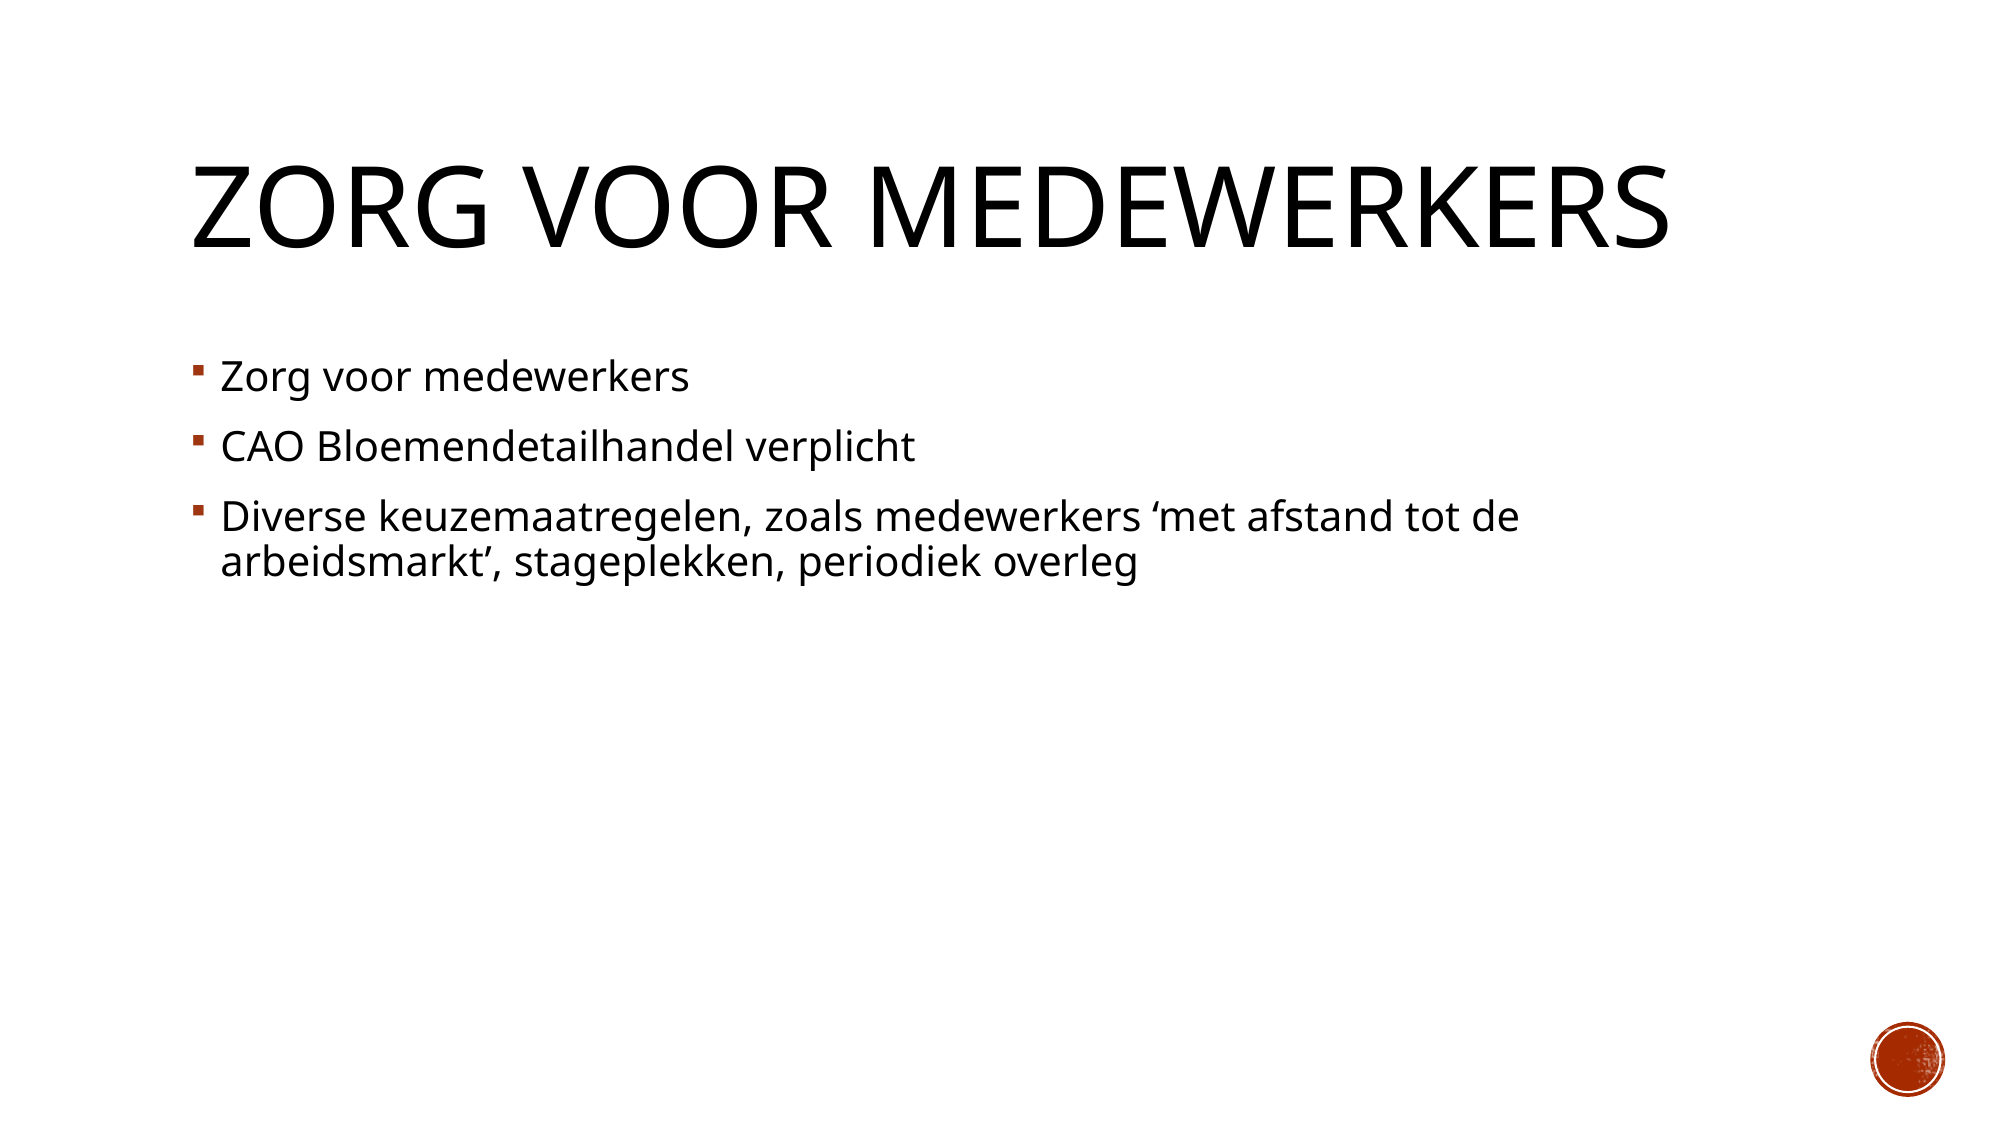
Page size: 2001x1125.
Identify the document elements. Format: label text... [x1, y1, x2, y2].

title Zorg voor medewerkers [175, 79, 1826, 344]
list Zorg voor medewerkers CAO Bloemendetailhandel verplicht Diverse keuzemaatregelen, zoals medewerkers ‘met afstand tot de arbeidsmarkt’, stageplekken, periodiek overleg [175, 348, 1826, 1013]
